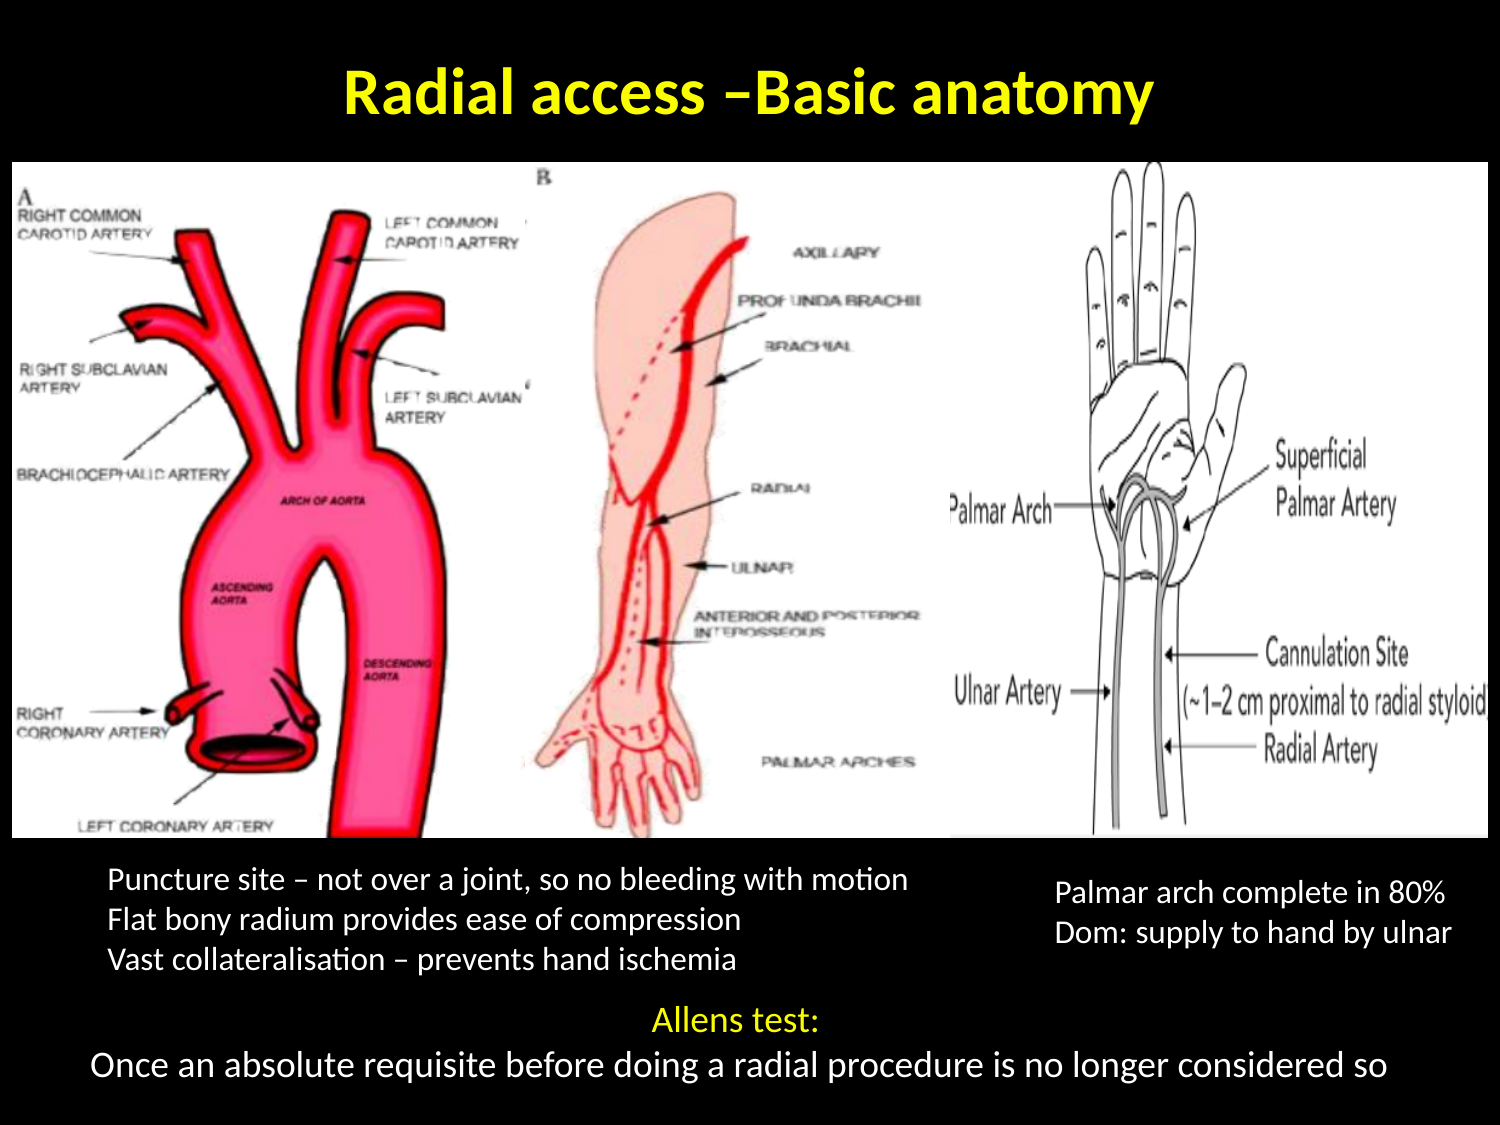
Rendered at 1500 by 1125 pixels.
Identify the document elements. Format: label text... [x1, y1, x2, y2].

picture [12, 162, 1488, 838]
text_box Allens test: Once an absolute requisite before doing a radial procedure is no longer considered so [75, 987, 1405, 1093]
text_box Palmar arch complete in 80% Dom: supply to hand by ulnar [1039, 862, 1468, 957]
text_box Puncture site – not over a joint, so no bleeding with motion Flat bony radium provides ease of compression Vast collateralisation – prevents hand ischemia [92, 849, 925, 985]
title Radial access –Basic anatomy [112, 37, 1388, 138]
